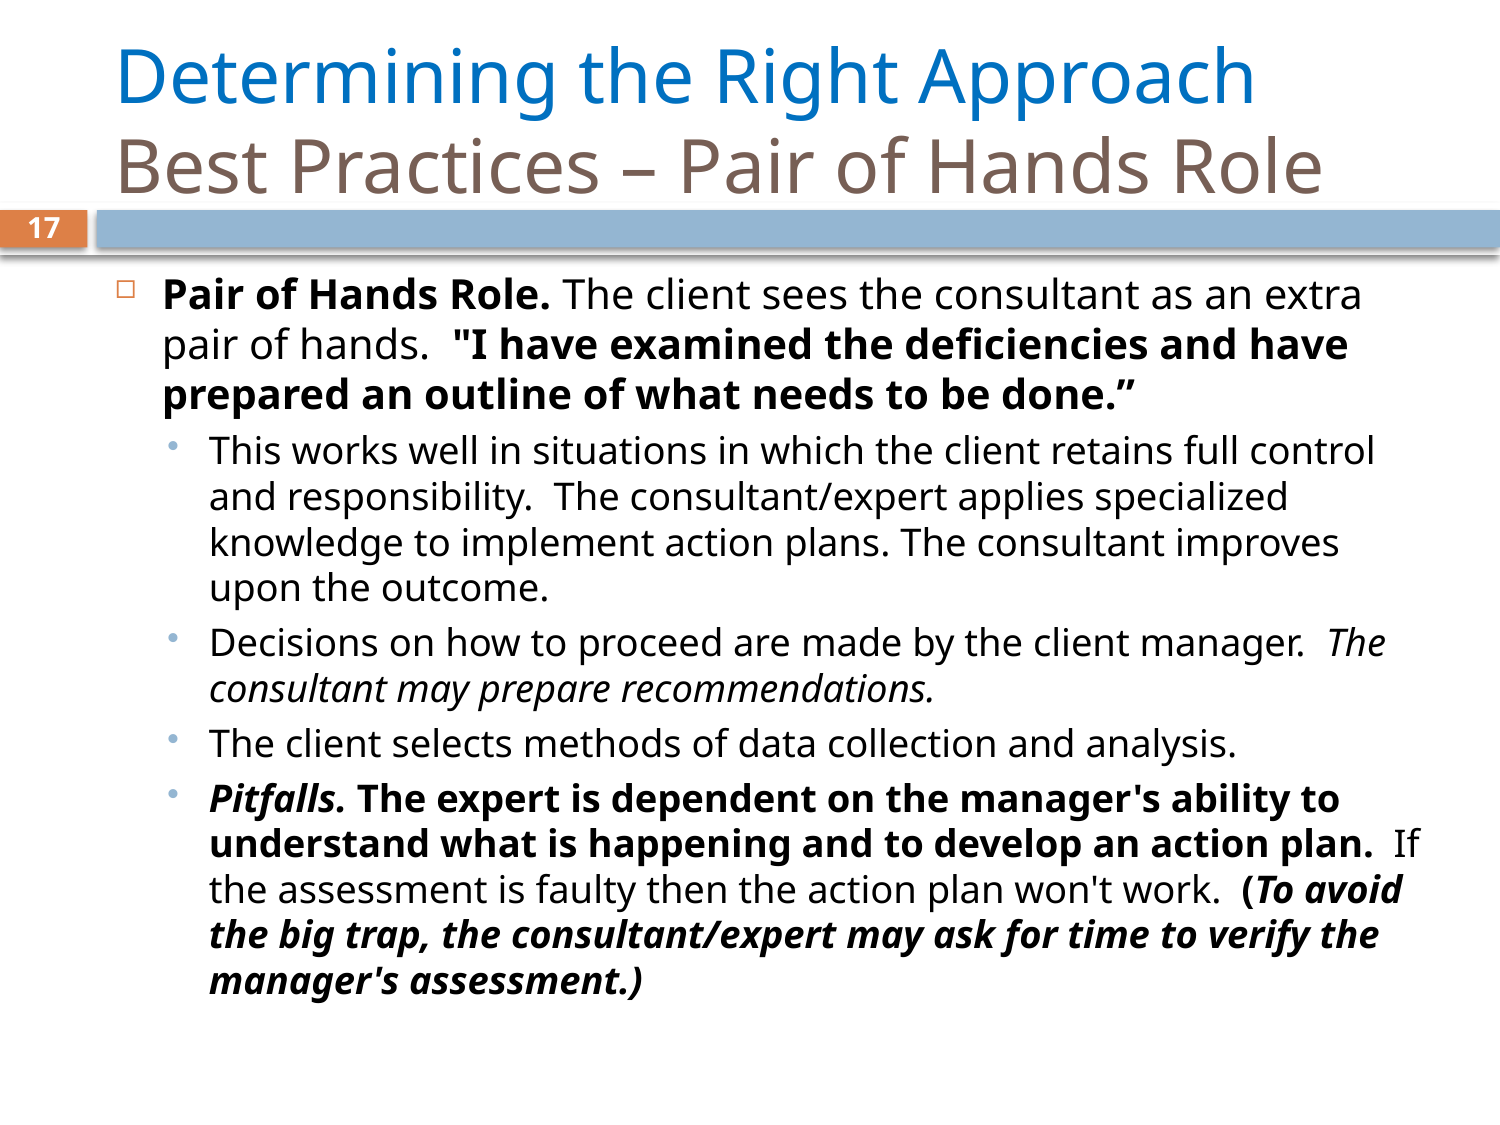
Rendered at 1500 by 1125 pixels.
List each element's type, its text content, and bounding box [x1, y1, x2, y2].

list Pair of Hands Role. The client sees the consultant as an extra pair of hands. "I have examined the deficiencies and have prepared an outline of what needs to be done.” This works well in situations in which the client retains full control and responsibility. The consultant/expert applies specialized knowledge to implement action plans. The consultant improves upon the outcome. Decisions on how to proceed are made by the client manager. The consultant may prepare recommendations. The client selects methods of data collection and analysis. Pitfalls. The expert is dependent on the manager's ability to understand what is happening and to develop an action plan. If the assessment is faulty then the action plan won't work. (To avoid the big trap, the consultant/expert may ask for time to verify the manager's assessment.) [99, 260, 1450, 1011]
slide_number 17 [0, 208, 88, 249]
title Determining the Right Approach Best Practices – Pair of Hands Role [99, 37, 1438, 200]
